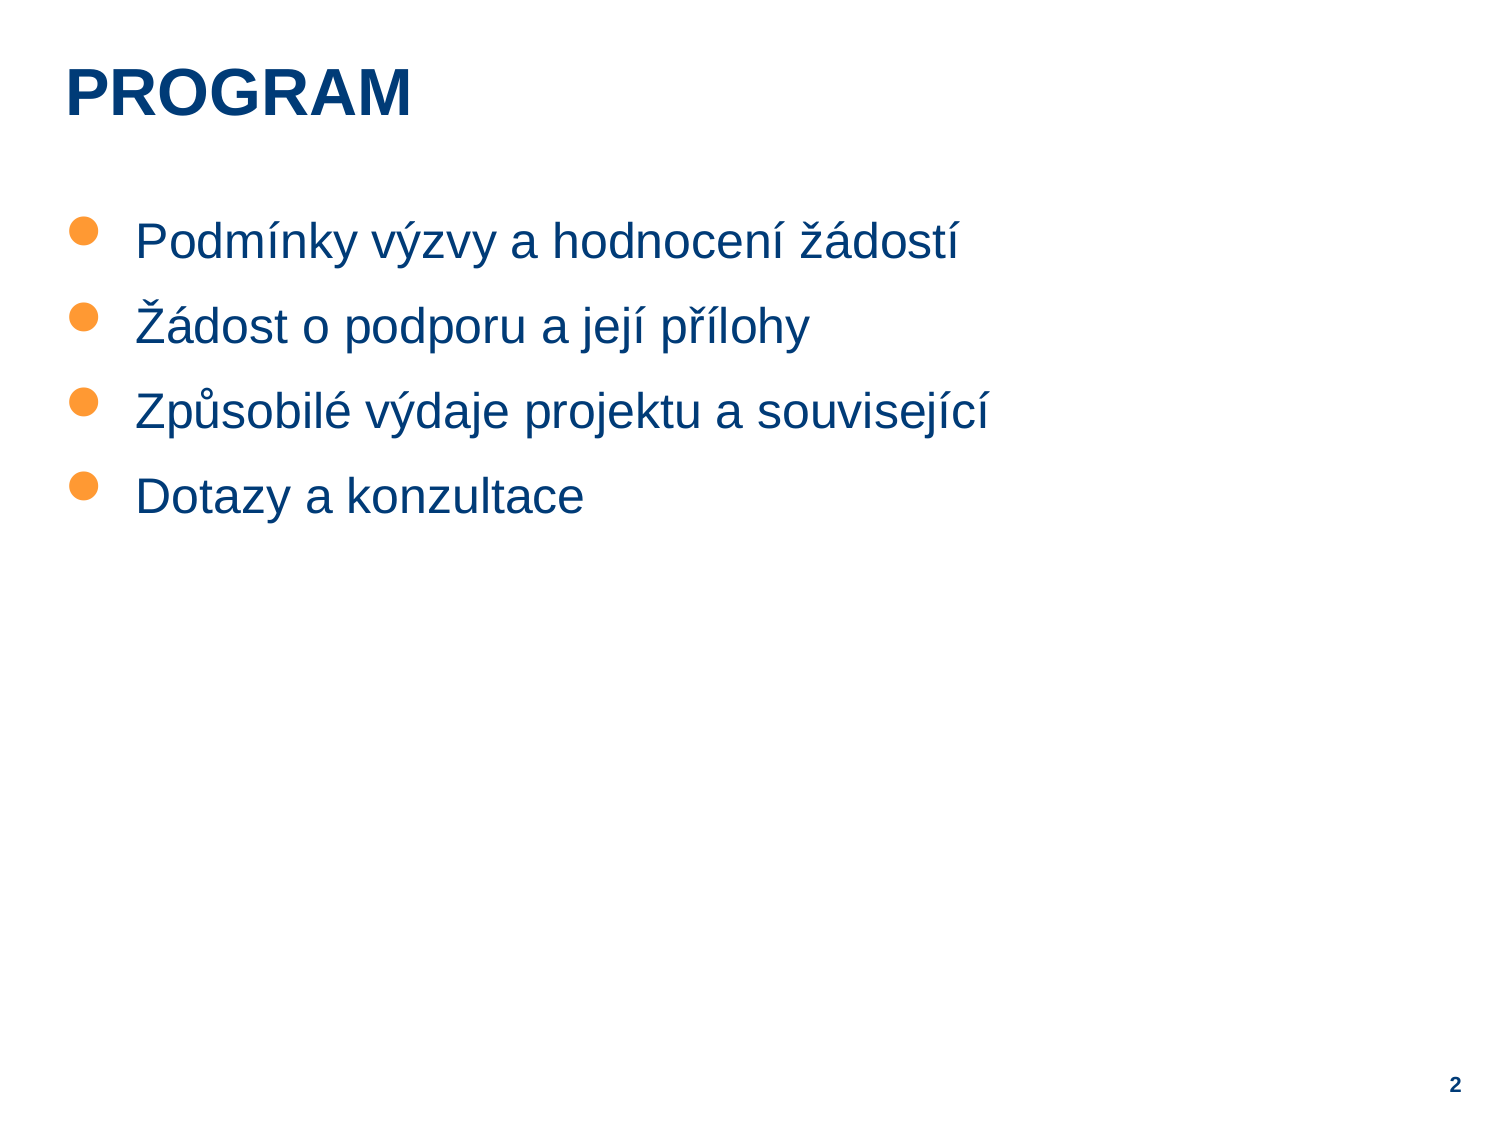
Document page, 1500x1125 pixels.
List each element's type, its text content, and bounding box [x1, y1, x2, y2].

slide_number 2 [1417, 1068, 1495, 1099]
title program [59, 0, 1441, 178]
list Podmínky výzvy a hodnocení žádostí Žádost o podporu a její přílohy Způsobilé výdaje projektu a související Dotazy a konzultace [64, 208, 1471, 1106]
